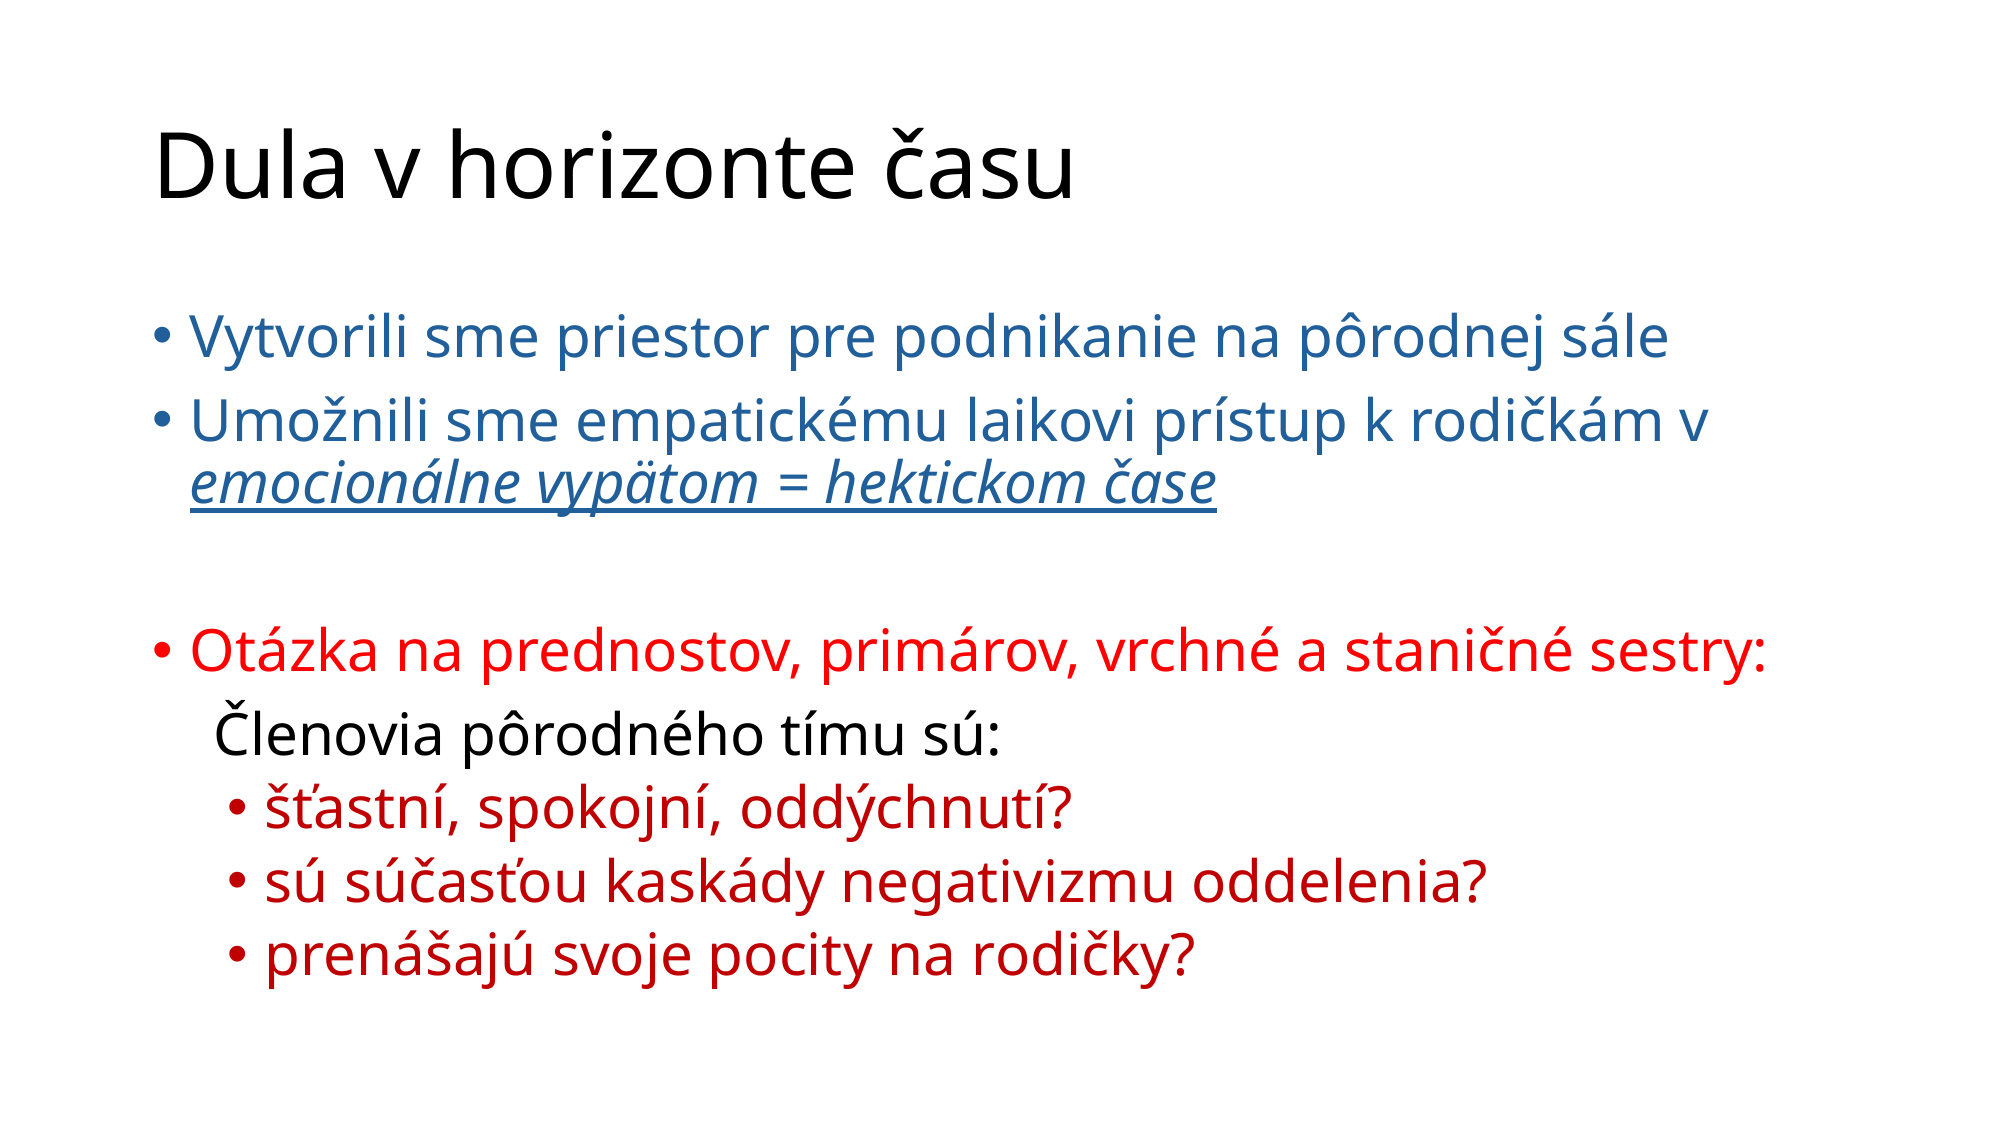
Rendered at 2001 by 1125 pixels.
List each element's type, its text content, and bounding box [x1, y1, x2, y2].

title Dula v horizonte času [137, 59, 1863, 278]
list Vytvorili sme priestor pre podnikanie na pôrodnej sále Umožnili sme empatickému laikovi prístup k rodičkám v emocionálne vypätom = hektickom čase Otázka na prednostov, primárov, vrchné a staničné sestry: Členovia pôrodného tímu sú: šťastní, spokojní, oddýchnutí? sú súčasťou kaskády negativizmu oddelenia? prenášajú svoje pocity na rodičky? [137, 299, 1863, 1107]
